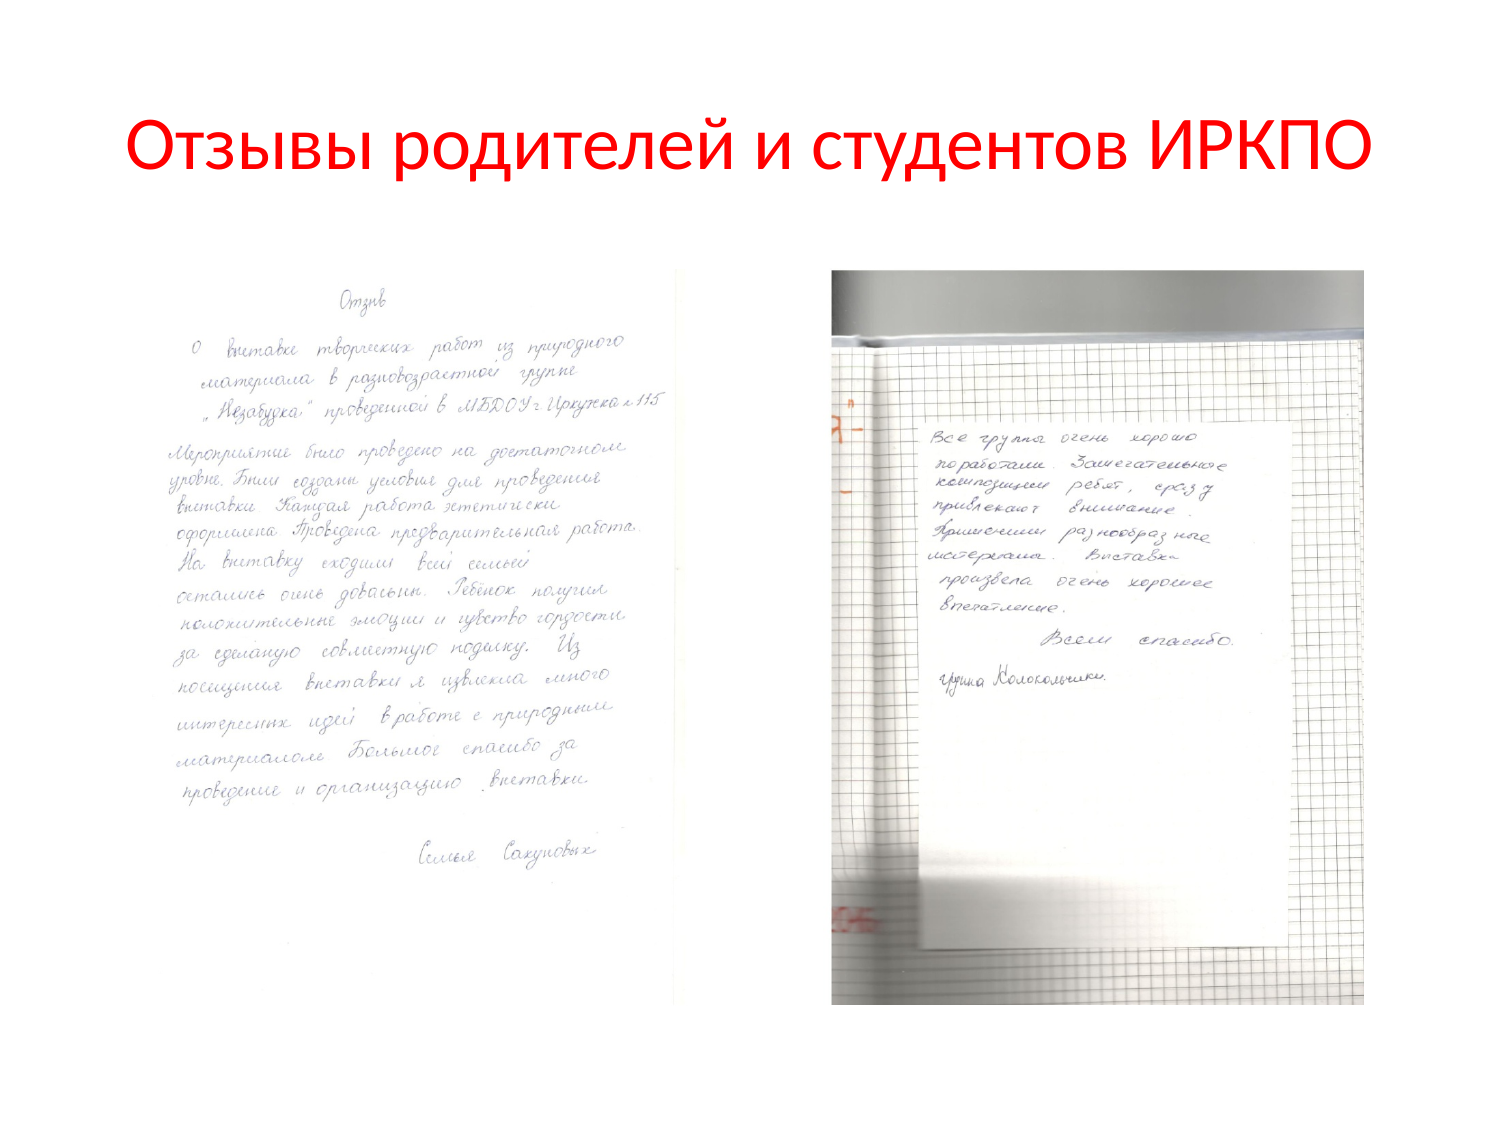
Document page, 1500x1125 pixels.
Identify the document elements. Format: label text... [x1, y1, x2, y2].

title Отзывы родителей и студентов ИРКПО [75, 45, 1425, 233]
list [823, 262, 1364, 1006]
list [152, 269, 693, 1013]
